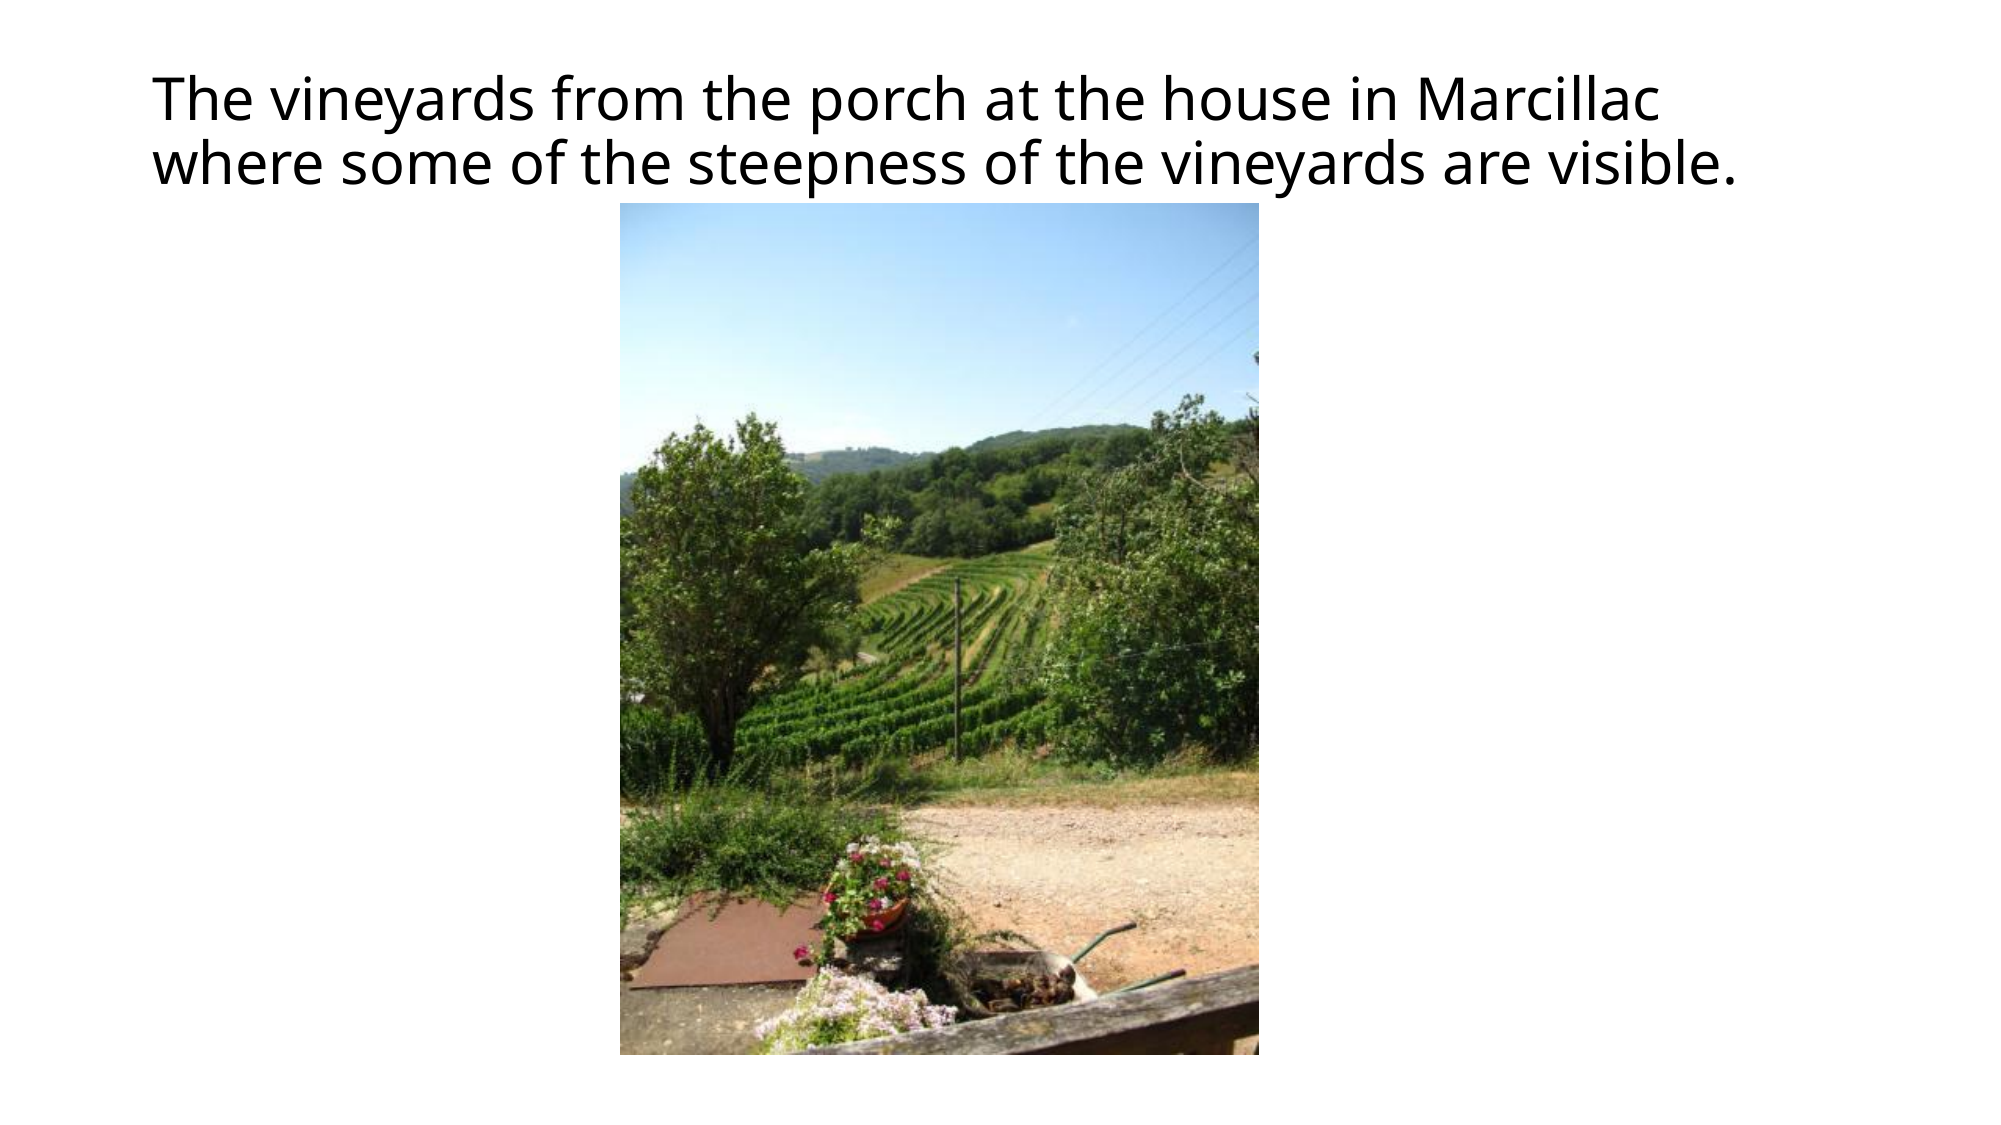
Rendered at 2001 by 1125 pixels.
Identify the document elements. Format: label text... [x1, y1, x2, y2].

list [620, 203, 1259, 1055]
title The vineyards from the porch at the house in Marcillac where some of the steepness of the vineyards are visible. [137, 59, 1863, 278]
